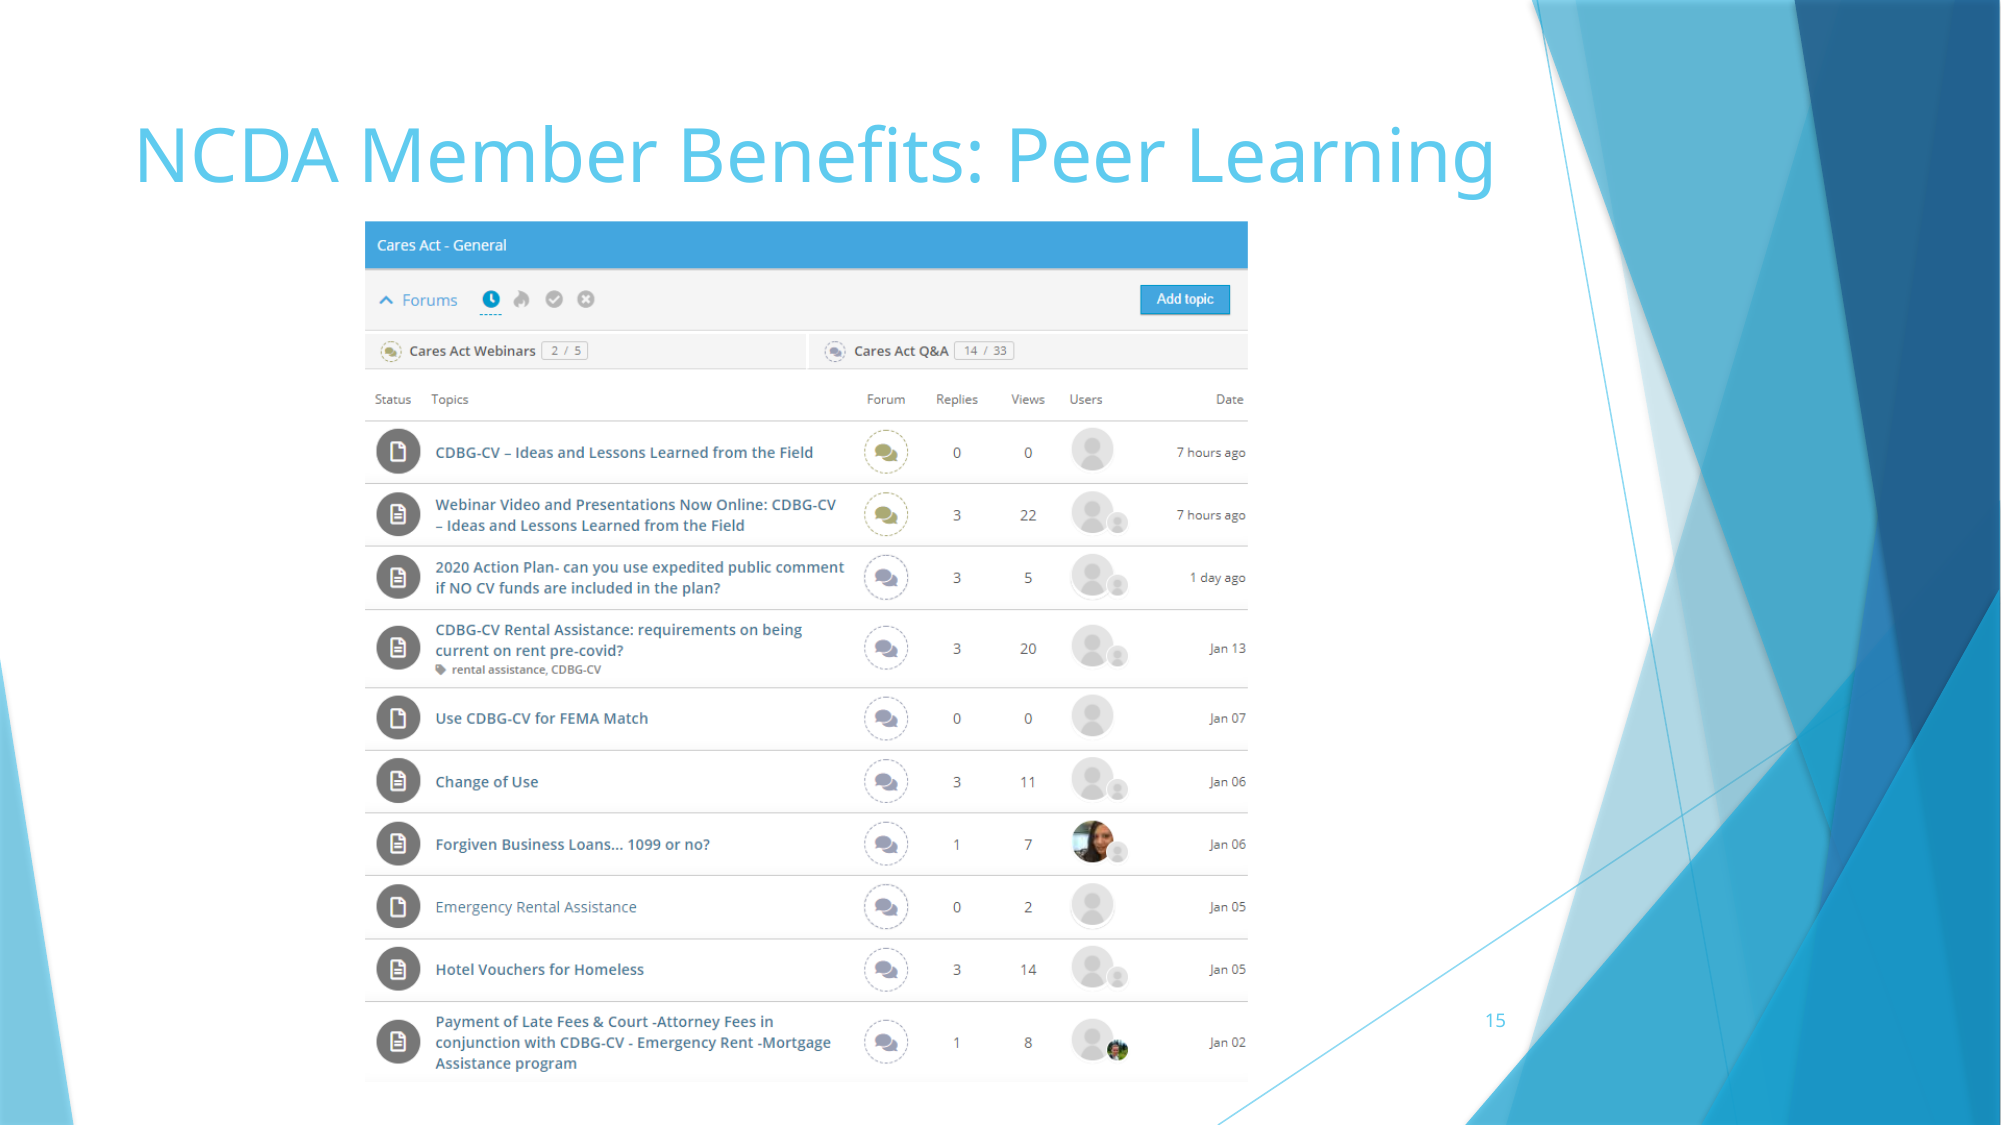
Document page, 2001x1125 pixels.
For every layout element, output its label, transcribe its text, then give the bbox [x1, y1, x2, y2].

title NCDA Member Benefits: Peer Learning NCDA Online Forum [111, 99, 1522, 317]
slide_number 15 [1409, 991, 1522, 1051]
picture [353, 207, 1279, 1082]
